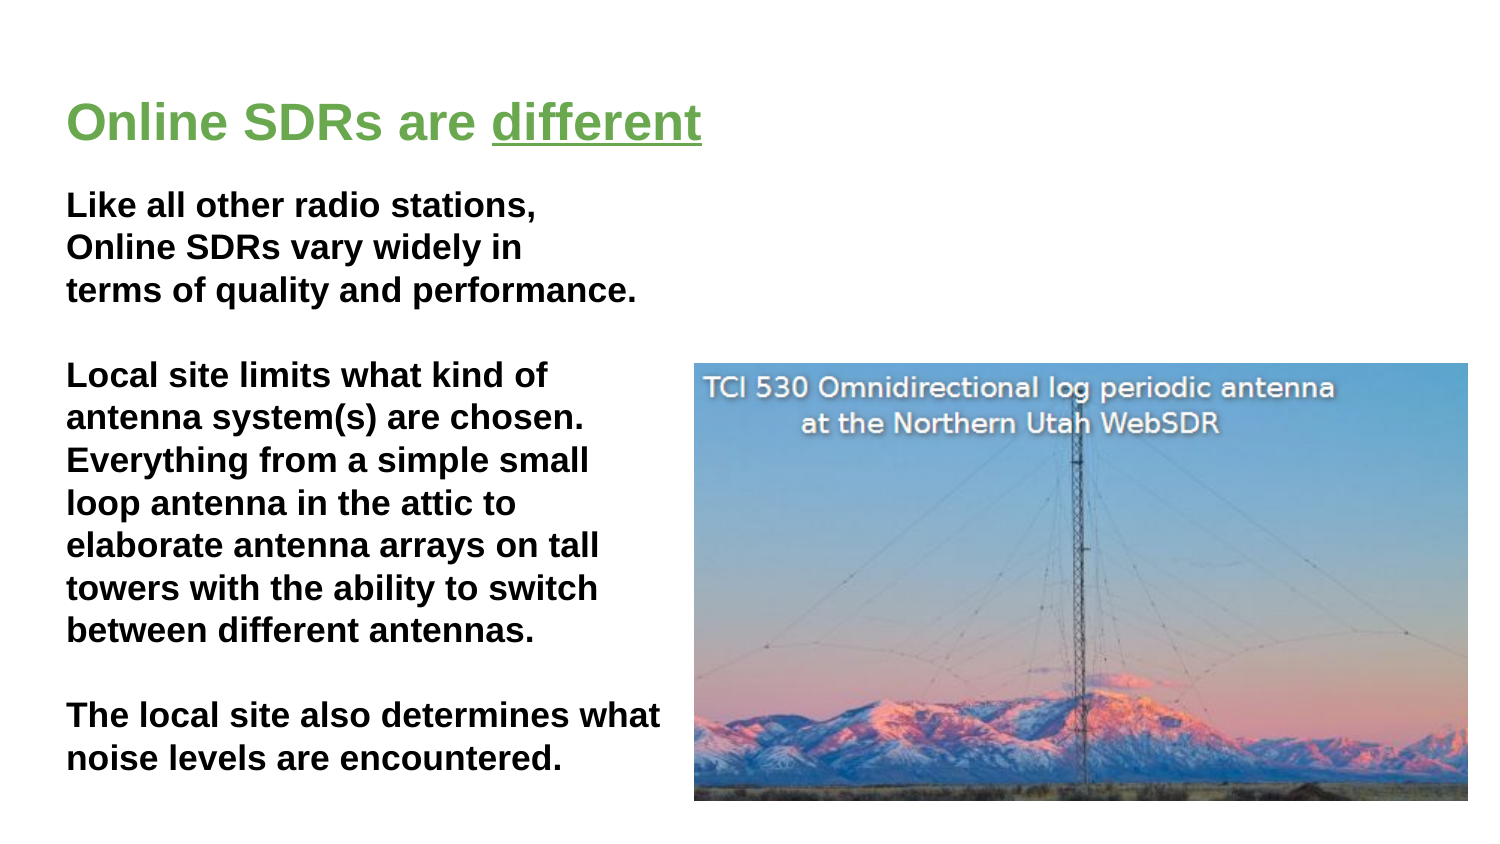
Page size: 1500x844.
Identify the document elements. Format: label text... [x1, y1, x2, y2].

picture [694, 363, 1468, 802]
title Online SDRs are different [51, 72, 750, 167]
text_box Like all other radio stations, Online SDRs vary widely in terms of quality and performance. Local site limits what kind of antenna system(s) are chosen. Everything from a simple small loop antenna in the attic to elaborate antenna arrays on tall towers with the ability to switch between different antennas. The local site also determines what noise levels are encountered. [51, 166, 678, 844]
